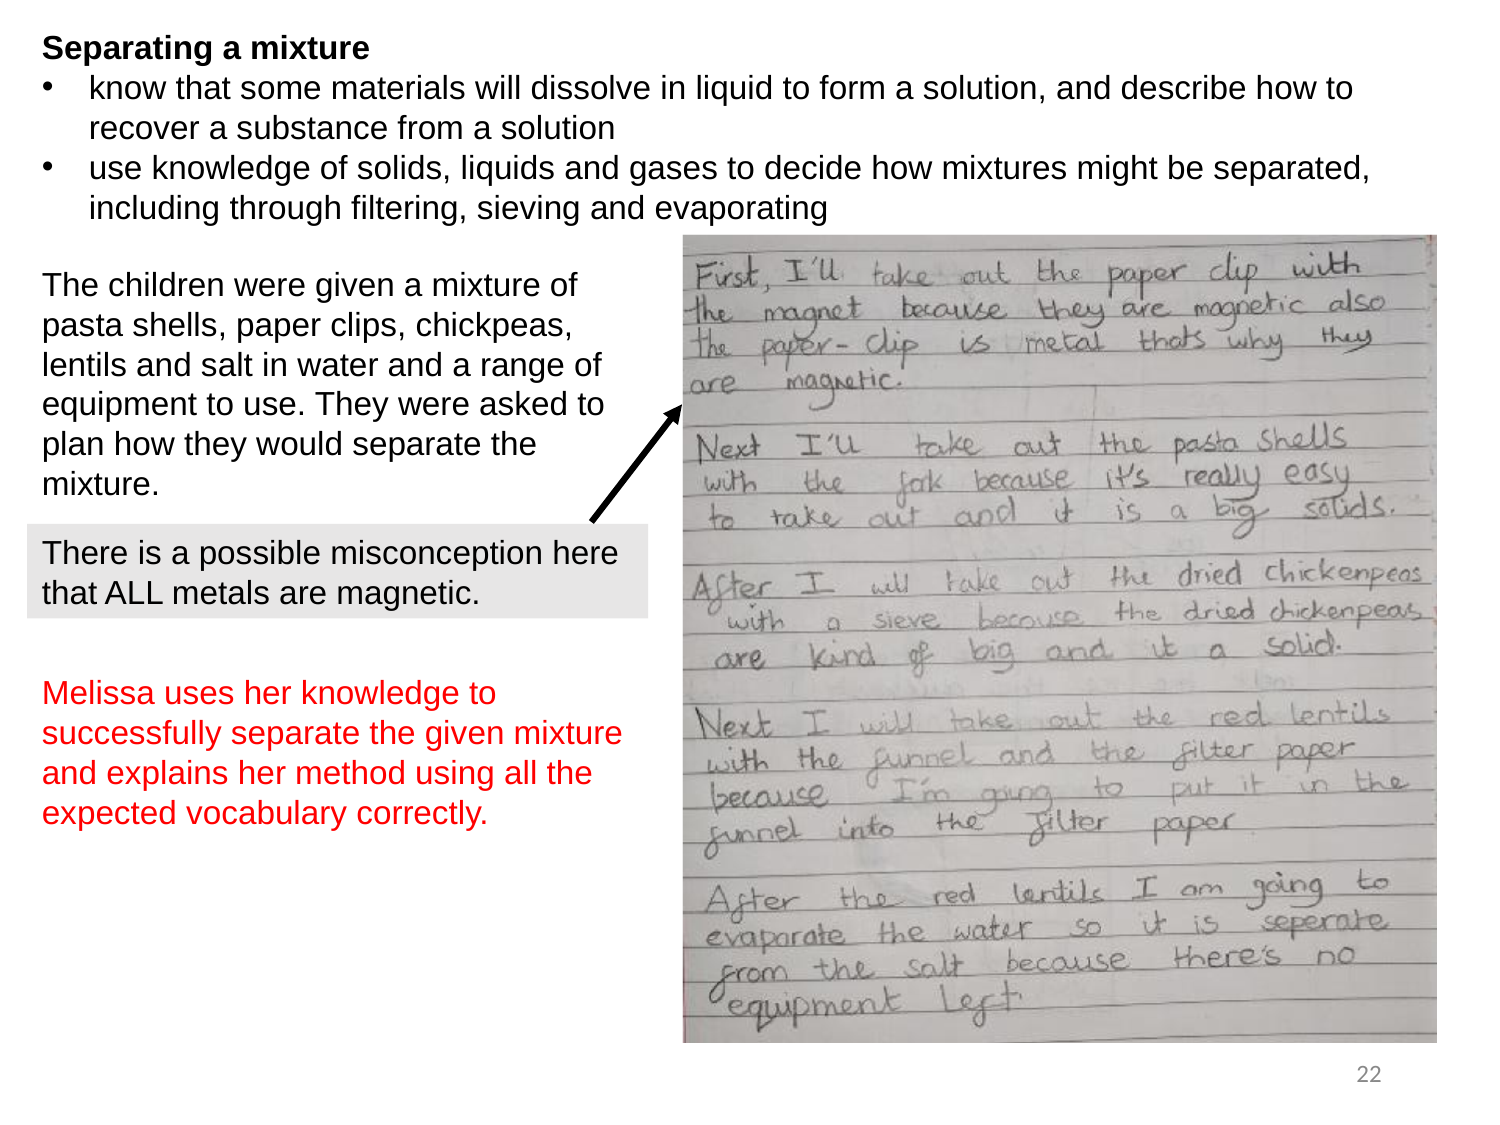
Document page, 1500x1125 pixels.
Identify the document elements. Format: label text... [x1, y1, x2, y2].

picture [655, 235, 1464, 1043]
text_box Melissa uses her knowledge to successfully separate the given mixture and explains her method using all the expected vocabulary correctly. [27, 663, 649, 839]
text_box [591, 404, 683, 522]
slide_number 22 [1059, 1043, 1397, 1103]
text_box Separating a mixture know that some materials will dissolve in liquid to form a solution, and describe how to recover a substance from a solution use knowledge of solids, liquids and gases to decide how mixtures might be separated, including through filtering, sieving and evaporating [27, 18, 1471, 234]
text_box There is a possible misconception here that ALL metals are magnetic. [27, 523, 649, 619]
text_box The children were given a mixture of pasta shells, paper clips, chickpeas, lentils and salt in water and a range of equipment to use. They were asked to plan how they would separate the mixture. [27, 255, 649, 523]
